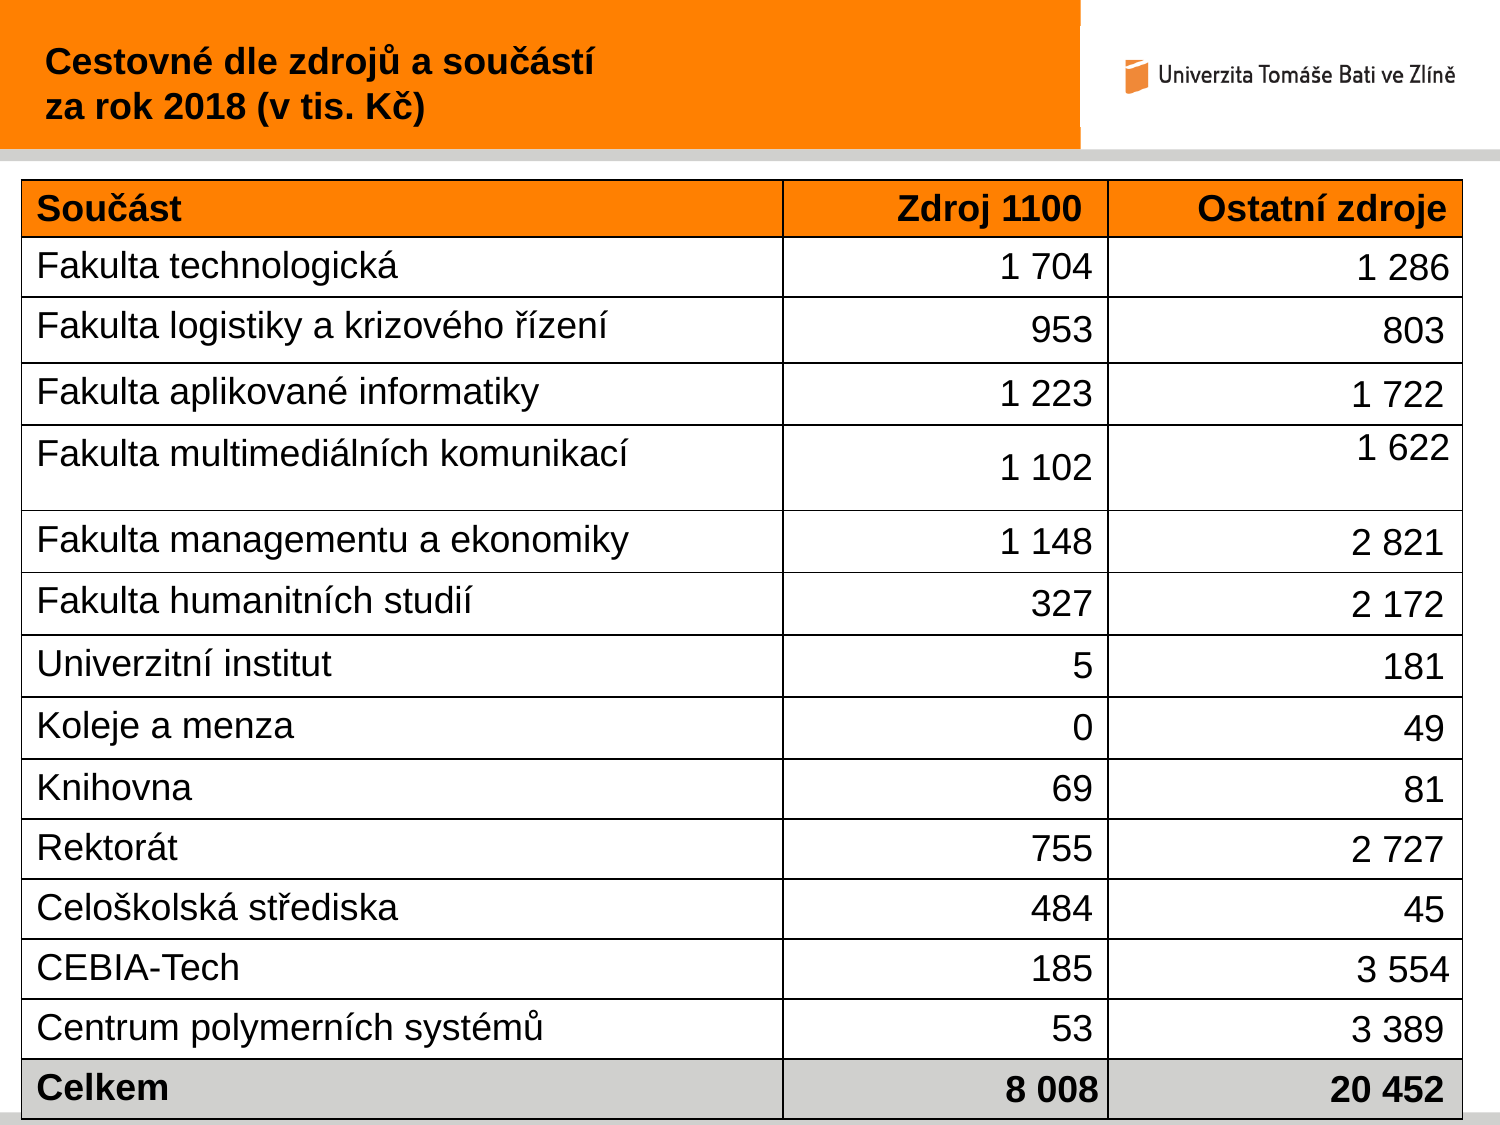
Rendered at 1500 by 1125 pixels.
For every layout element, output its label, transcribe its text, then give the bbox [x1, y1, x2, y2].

table_cell 2 172 [1109, 573, 1462, 634]
text_box Cestovné dle zdrojů a součástí za rok 2018 (v tis. Kč) [0, 14, 1081, 150]
table_cell Rektorát [22, 820, 782, 878]
table_cell Fakulta managementu a ekonomiky [22, 511, 782, 572]
table_cell 20 452 [1109, 1060, 1462, 1118]
table_cell 1 286 [1109, 238, 1462, 296]
table_cell 49 [1109, 698, 1462, 758]
table_header Součást [22, 181, 782, 236]
table_cell 1 148 [784, 511, 1107, 572]
table_cell 8 008 [784, 1060, 1107, 1118]
table_cell 81 [1109, 760, 1462, 818]
table_cell 1 722 [1109, 364, 1462, 424]
table_cell 45 [1109, 880, 1462, 938]
table_cell Fakulta technologická [22, 238, 782, 296]
table_cell 181 [1109, 636, 1462, 696]
table_cell 69 [784, 760, 1107, 818]
table_cell 3 554 [1109, 940, 1462, 998]
table_cell 803 [1109, 298, 1462, 362]
table_cell 327 [784, 573, 1107, 634]
table_cell 3 389 [1109, 1000, 1462, 1058]
table_cell 484 [784, 880, 1107, 938]
table_cell Univerzitní institut [22, 636, 782, 696]
table_cell Koleje a menza [22, 698, 782, 758]
table_cell Knihovna [22, 760, 782, 818]
table_cell Fakulta multimediálních komunikací [22, 426, 782, 510]
table_cell CEBIA-Tech [22, 940, 782, 998]
table_cell 1 622 [1109, 426, 1462, 510]
table_cell 1 704 [784, 238, 1107, 296]
table_cell Celoškolská střediska [22, 880, 782, 938]
table_header Ostatní zdroje [1109, 181, 1462, 236]
table_cell Fakulta humanitních studií [22, 573, 782, 634]
table_cell 953 [784, 298, 1107, 362]
table_cell 1 223 [784, 364, 1107, 424]
table_cell 185 [784, 940, 1107, 998]
table_cell 2 821 [1109, 511, 1462, 572]
table_cell Centrum polymerních systémů [22, 1000, 782, 1058]
table_cell Fakulta logistiky a krizového řízení [22, 298, 782, 362]
table_cell 755 [784, 820, 1107, 878]
table_cell 0 [784, 698, 1107, 758]
table_header Zdroj 1100 [784, 181, 1107, 236]
picture [1081, 26, 1500, 127]
table_cell Fakulta aplikované informatiky [22, 364, 782, 424]
table_cell 5 [784, 636, 1107, 696]
table_cell 53 [784, 1000, 1107, 1058]
table_cell 2 727 [1109, 820, 1462, 878]
table_cell 1 102 [784, 426, 1107, 510]
table_cell Celkem [22, 1060, 782, 1118]
